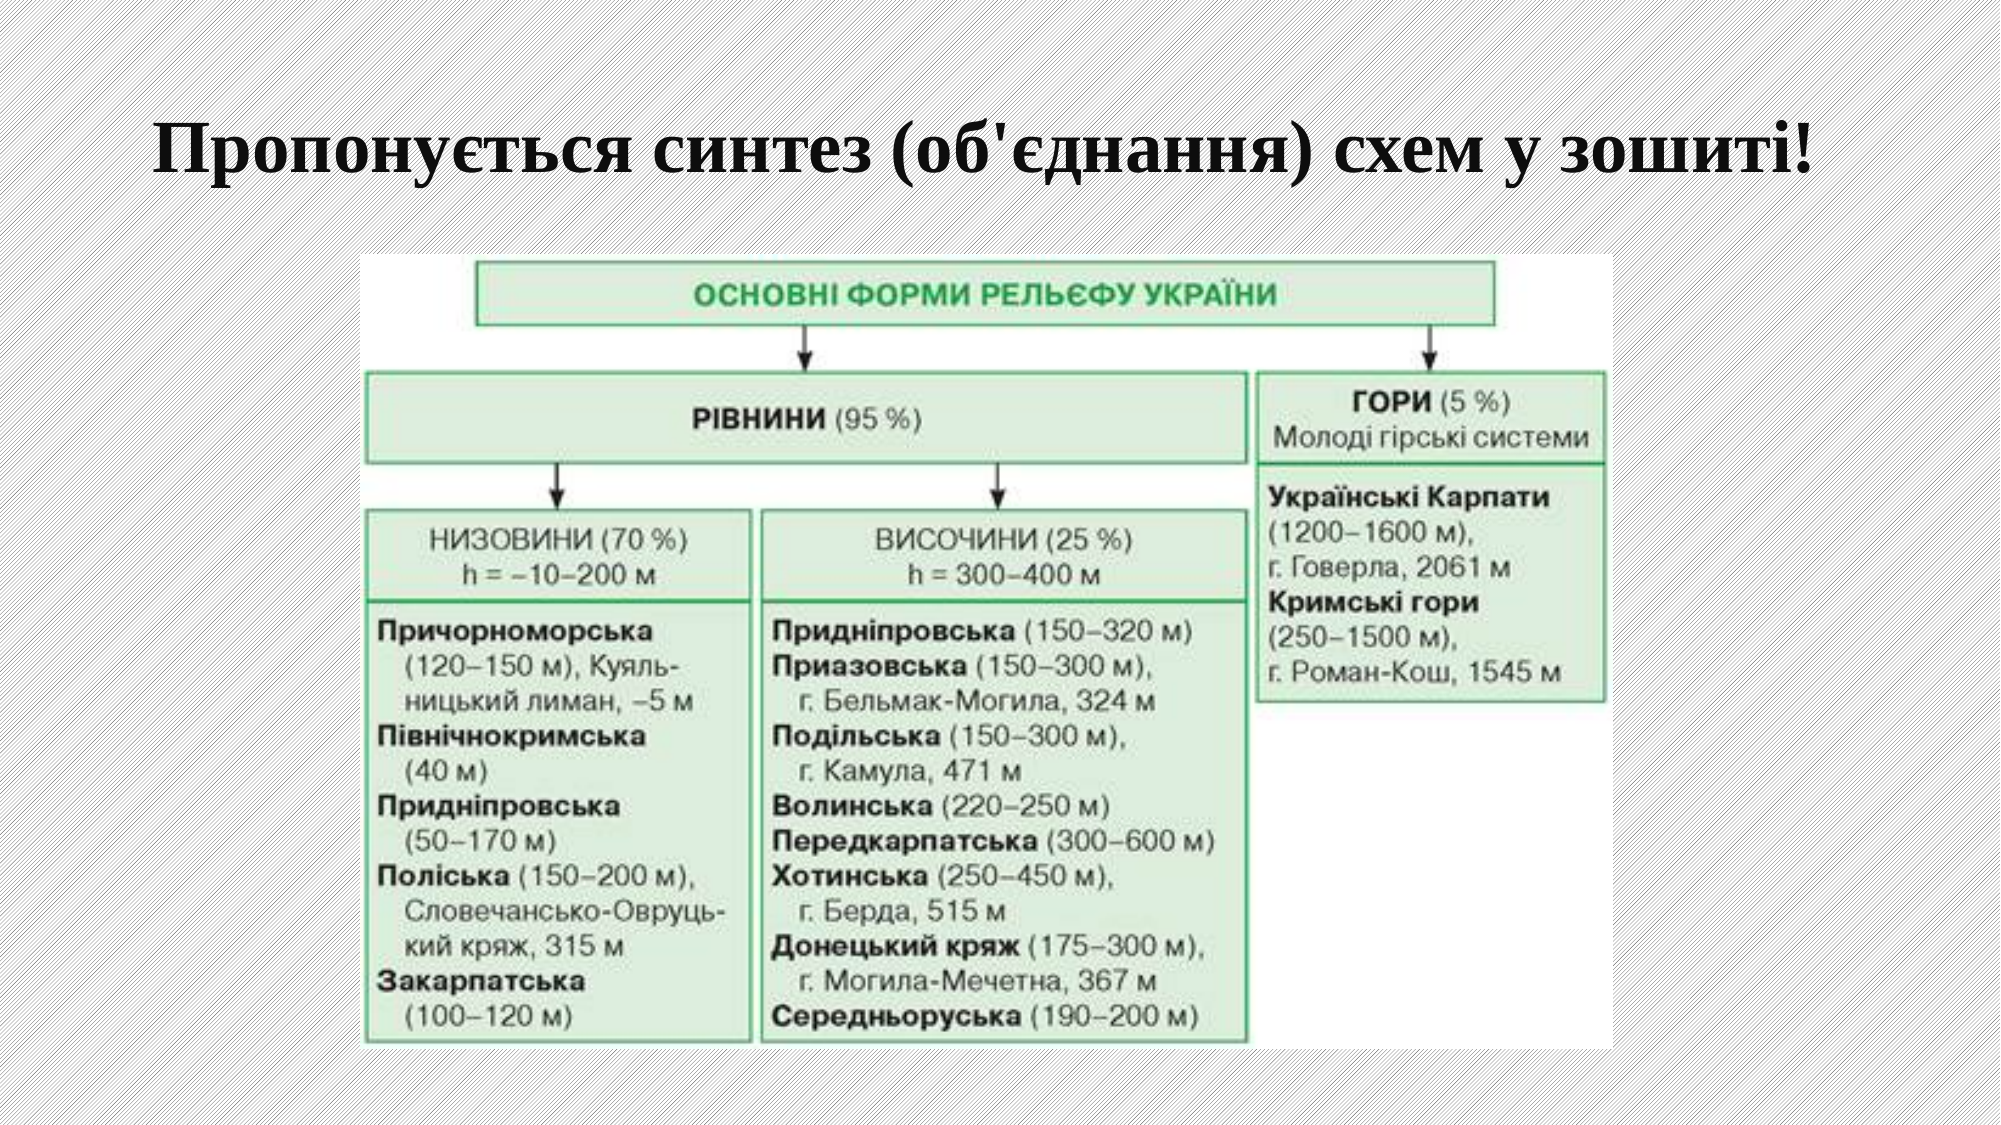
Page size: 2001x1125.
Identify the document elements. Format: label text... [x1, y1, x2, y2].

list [360, 254, 1613, 1049]
title Пропонується синтез (об'єднання) схем у зошиті! [137, 59, 1863, 237]
